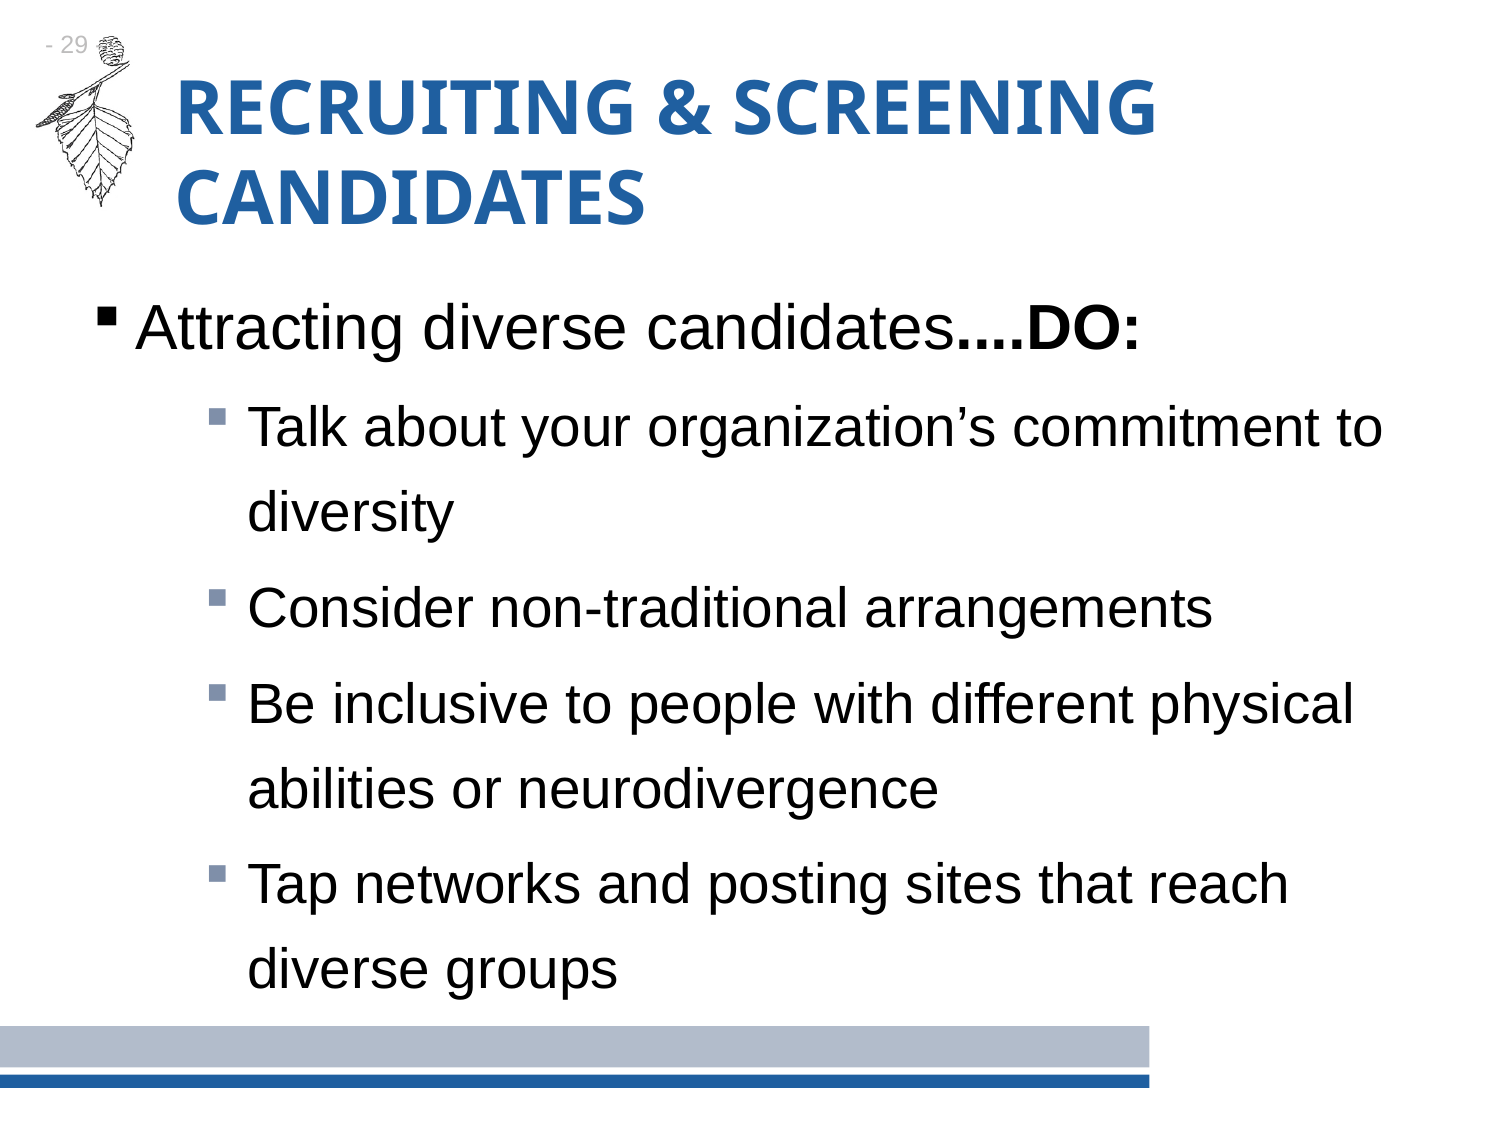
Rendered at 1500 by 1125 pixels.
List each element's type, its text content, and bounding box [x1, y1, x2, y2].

title Recruiting & Screening candidates [175, 59, 1425, 247]
picture [25, 30, 166, 211]
text_box Attracting diverse candidates....DO: Talk about your organization’s commitment to diversity Consider non-traditional arrangements Be inclusive to people with different physical abilities or neurodivergence Tap networks and posting sites that reach diverse groups [92, 247, 1443, 1009]
